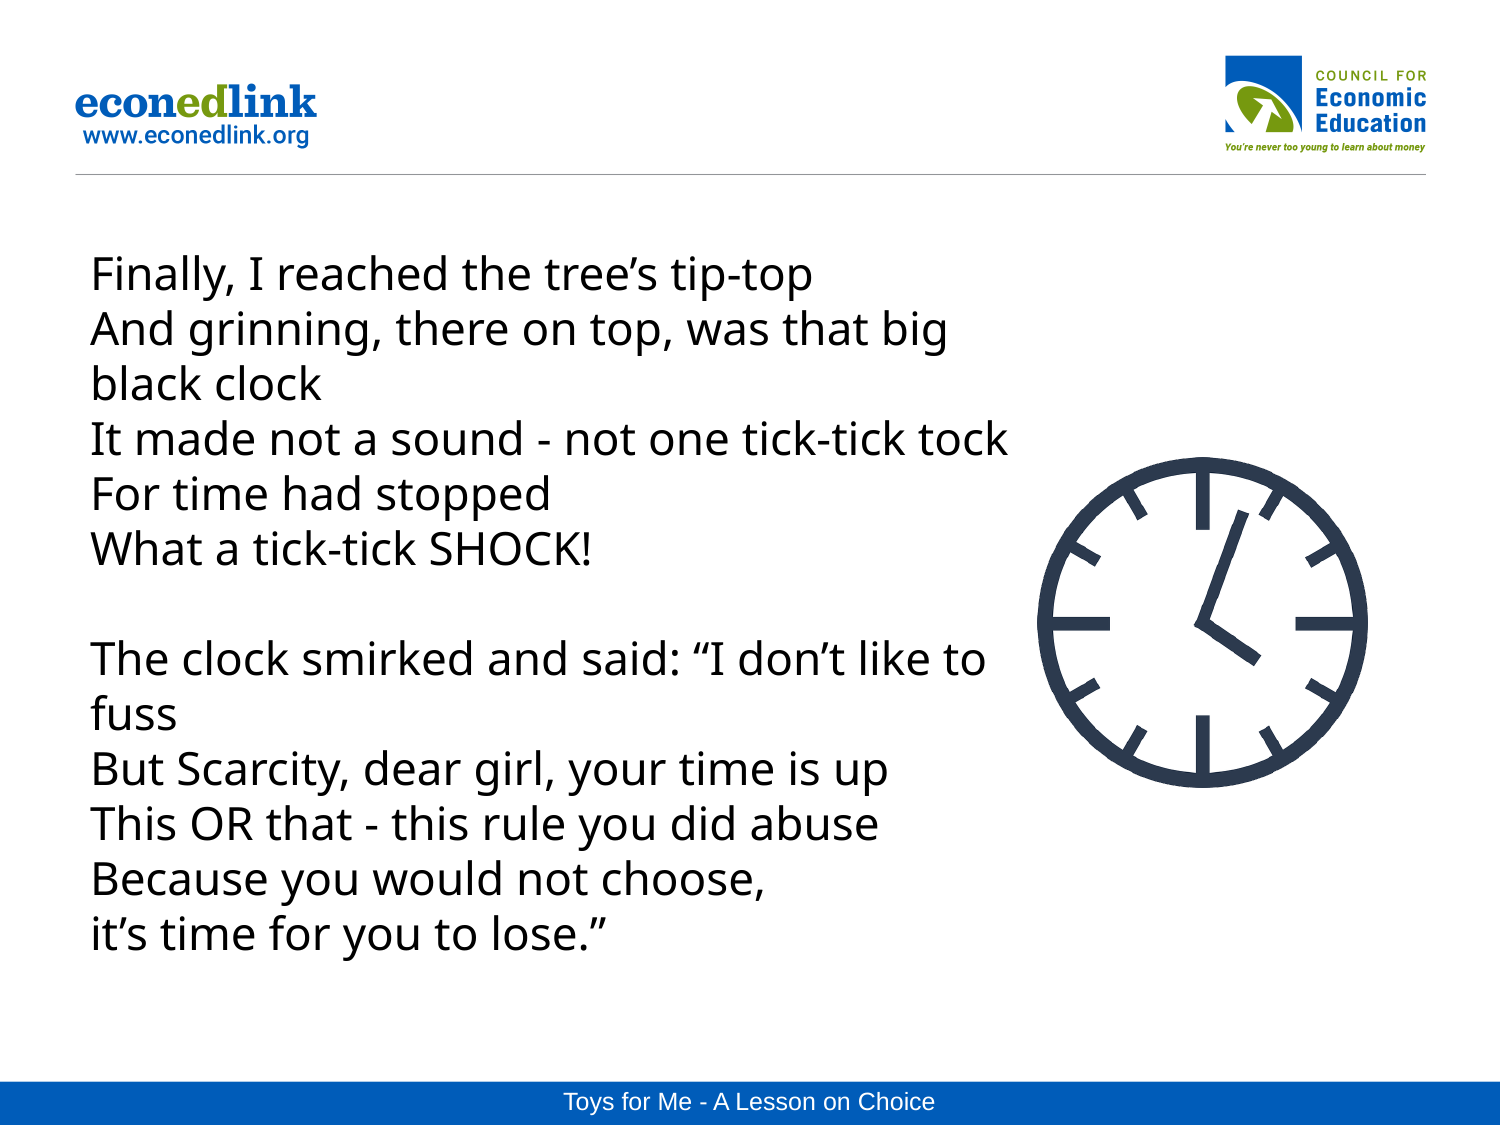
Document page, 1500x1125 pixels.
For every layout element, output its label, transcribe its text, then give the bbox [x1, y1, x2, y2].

list Finally, I reached the tree’s tip-top And grinning, there on top, was that big black clock It made not a sound - not one tick-tick tock For time had stopped What a tick-tick SHOCK! The clock smirked and said: “I don’t like to fuss But Scarcity, dear girl, your time is up This OR that - this rule you did abuse Because you would not choose, it’s time for you to lose.” [74, 237, 1051, 758]
picture [0, 0, 1500, 1125]
